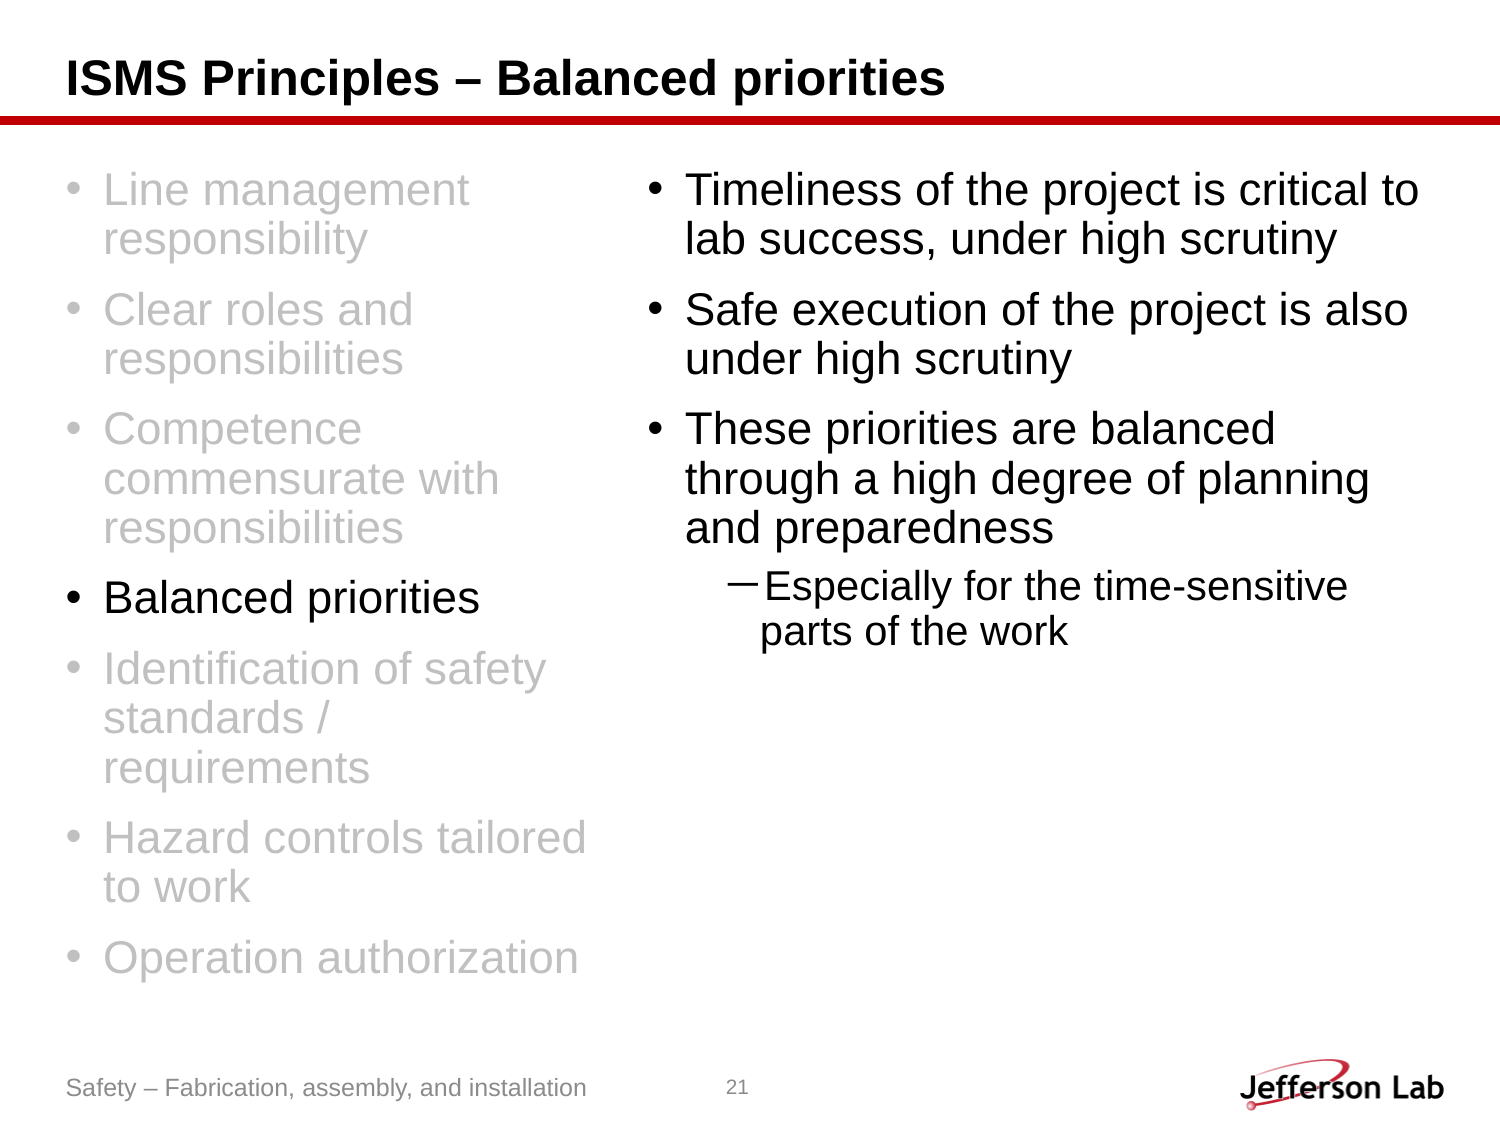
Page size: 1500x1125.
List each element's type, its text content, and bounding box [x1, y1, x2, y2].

list Line management responsibility Clear roles and responsibilities Competence commensurate with responsibilities Balanced priorities Identification of safety standards / requirements Hazard controls tailored to work Operation authorization [50, 158, 607, 1042]
picture [1238, 1051, 1457, 1122]
slide_number 21 [693, 1060, 782, 1111]
text_box Timeliness of the project is critical to lab success, under high scrutiny Safe execution of the project is also under high scrutiny These priorities are balanced through a high degree of planning and preparedness Especially for the time-sensitive parts of the work [632, 158, 1440, 1042]
footer Safety – Fabrication, assembly, and installation [50, 1060, 694, 1112]
title ISMS Principles – Balanced priorities [50, 39, 1440, 120]
